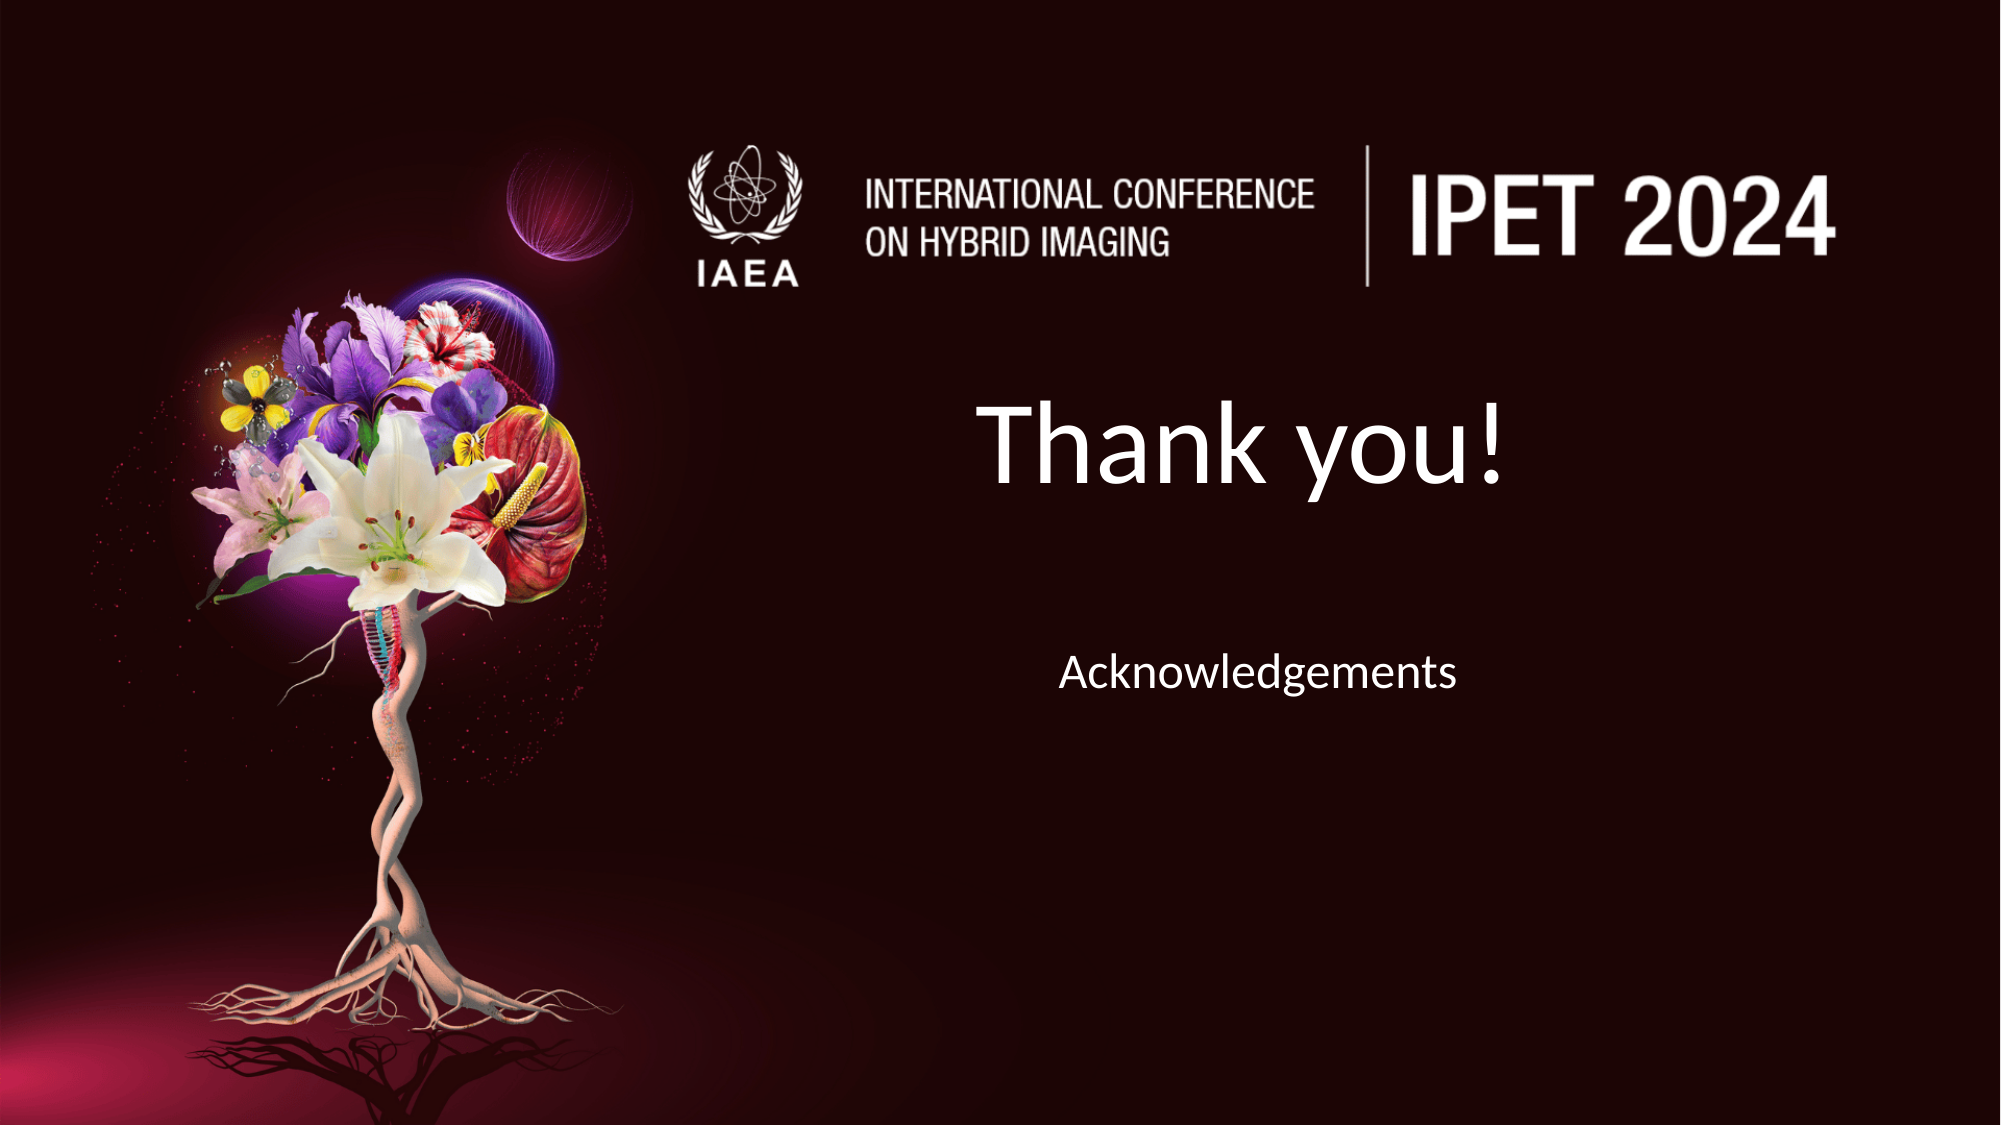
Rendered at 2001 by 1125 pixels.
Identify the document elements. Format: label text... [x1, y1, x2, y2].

picture [0, 0, 2001, 1125]
title Thank you! [706, 373, 1780, 517]
subtitle Acknowledgements [721, 637, 1795, 782]
